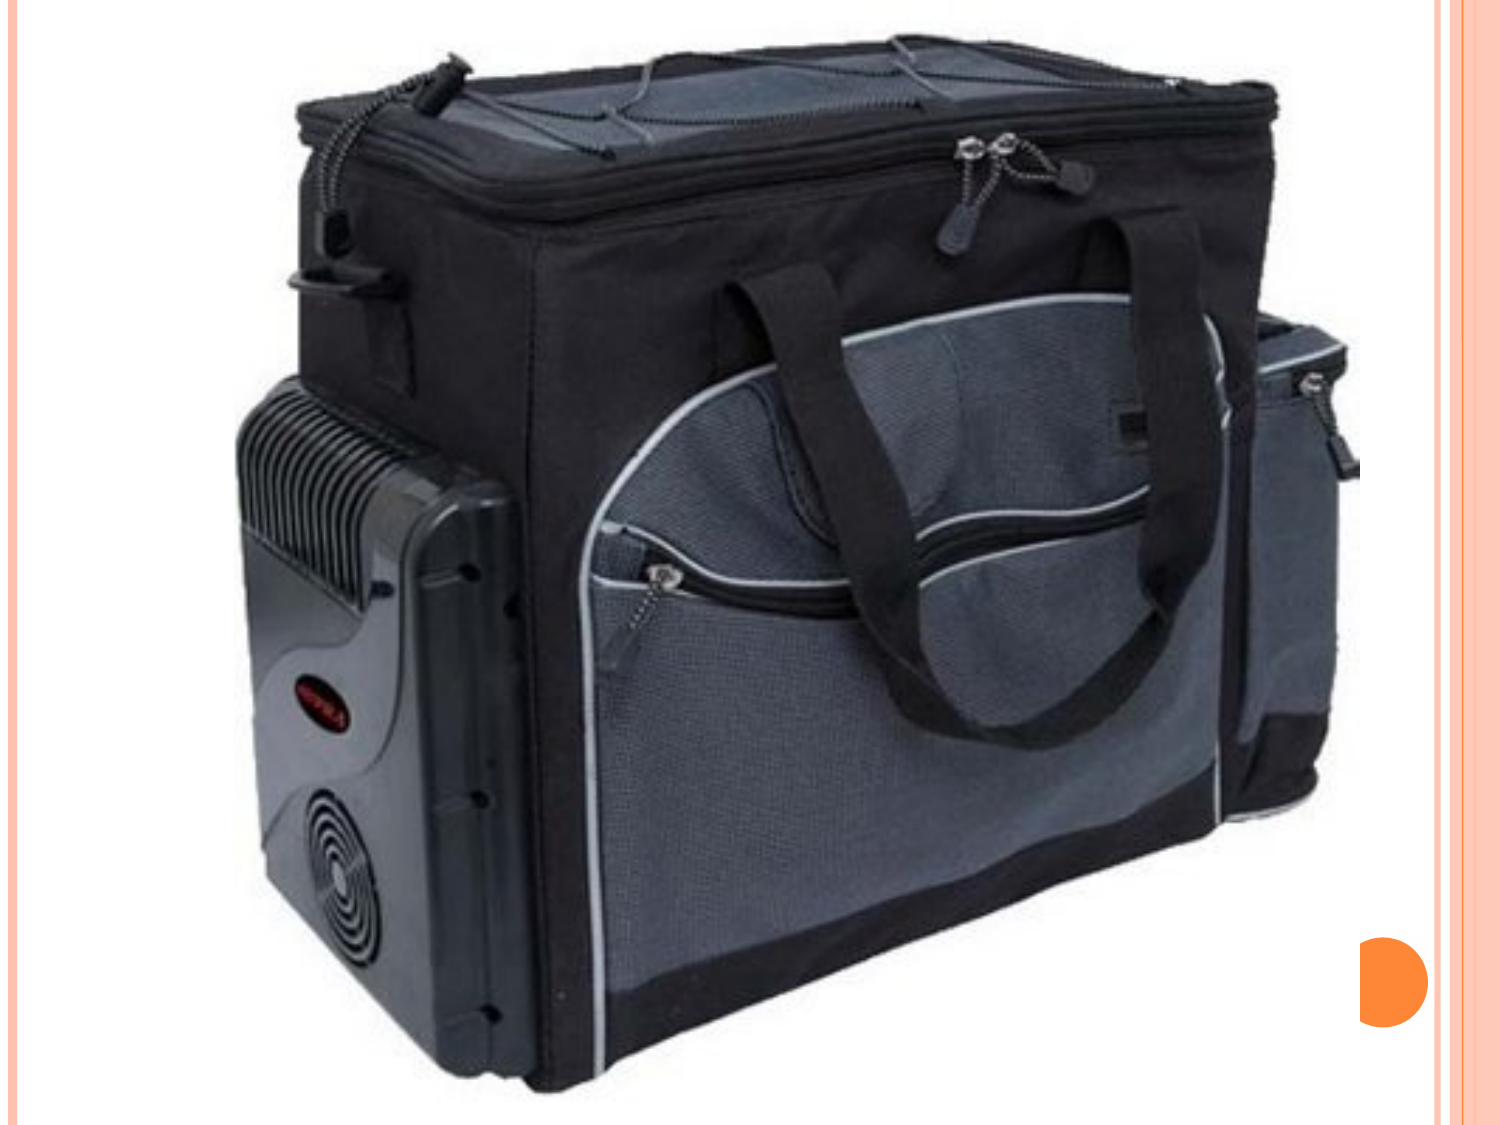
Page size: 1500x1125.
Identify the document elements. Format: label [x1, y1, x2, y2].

picture [234, 0, 1360, 1125]
